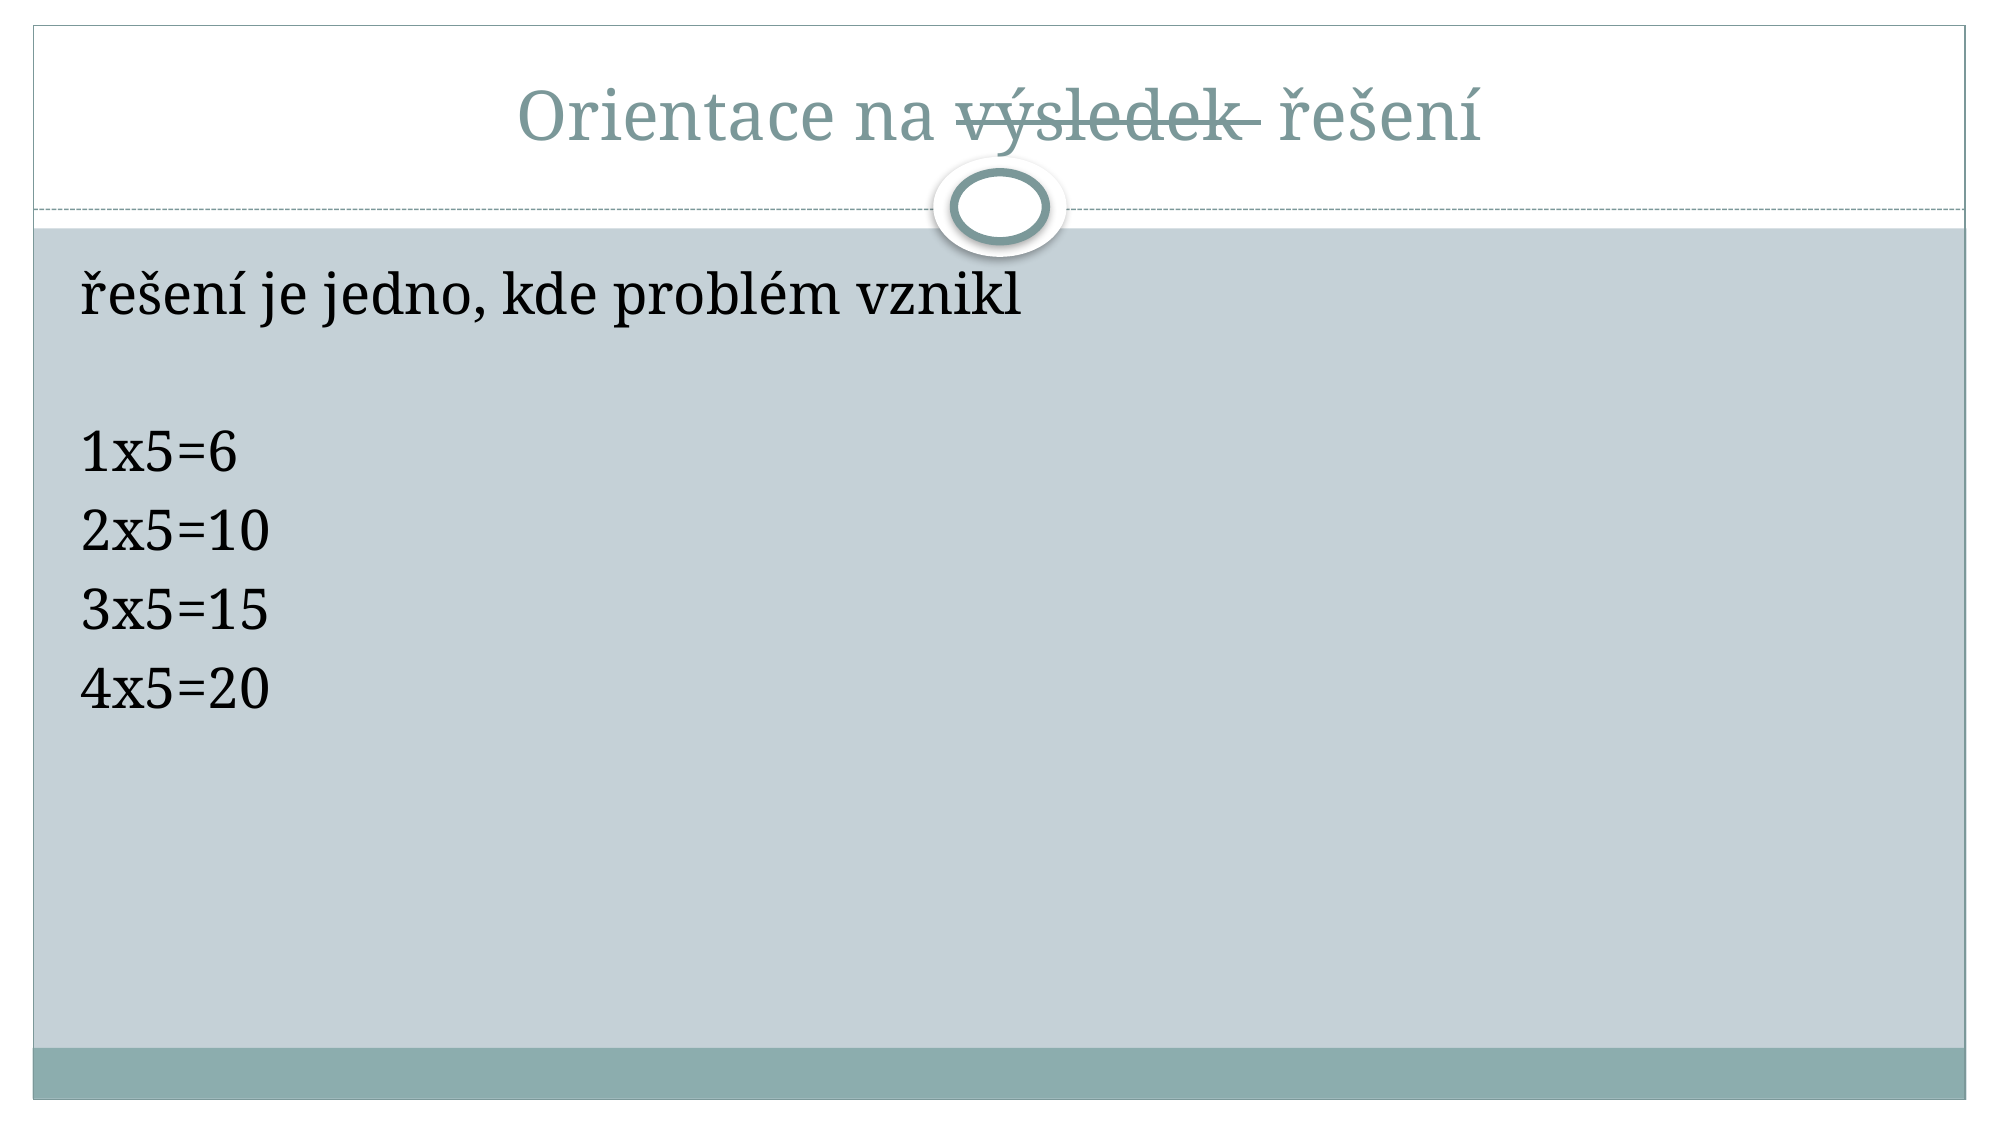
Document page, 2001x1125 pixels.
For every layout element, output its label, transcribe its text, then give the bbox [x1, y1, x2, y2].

title Orientace na výsledek řešení [66, 37, 1933, 162]
list řešení je jedno, kde problém vznikl 1x5=6 2x5=10 3x5=15 4x5=20 [66, 250, 1926, 1001]
